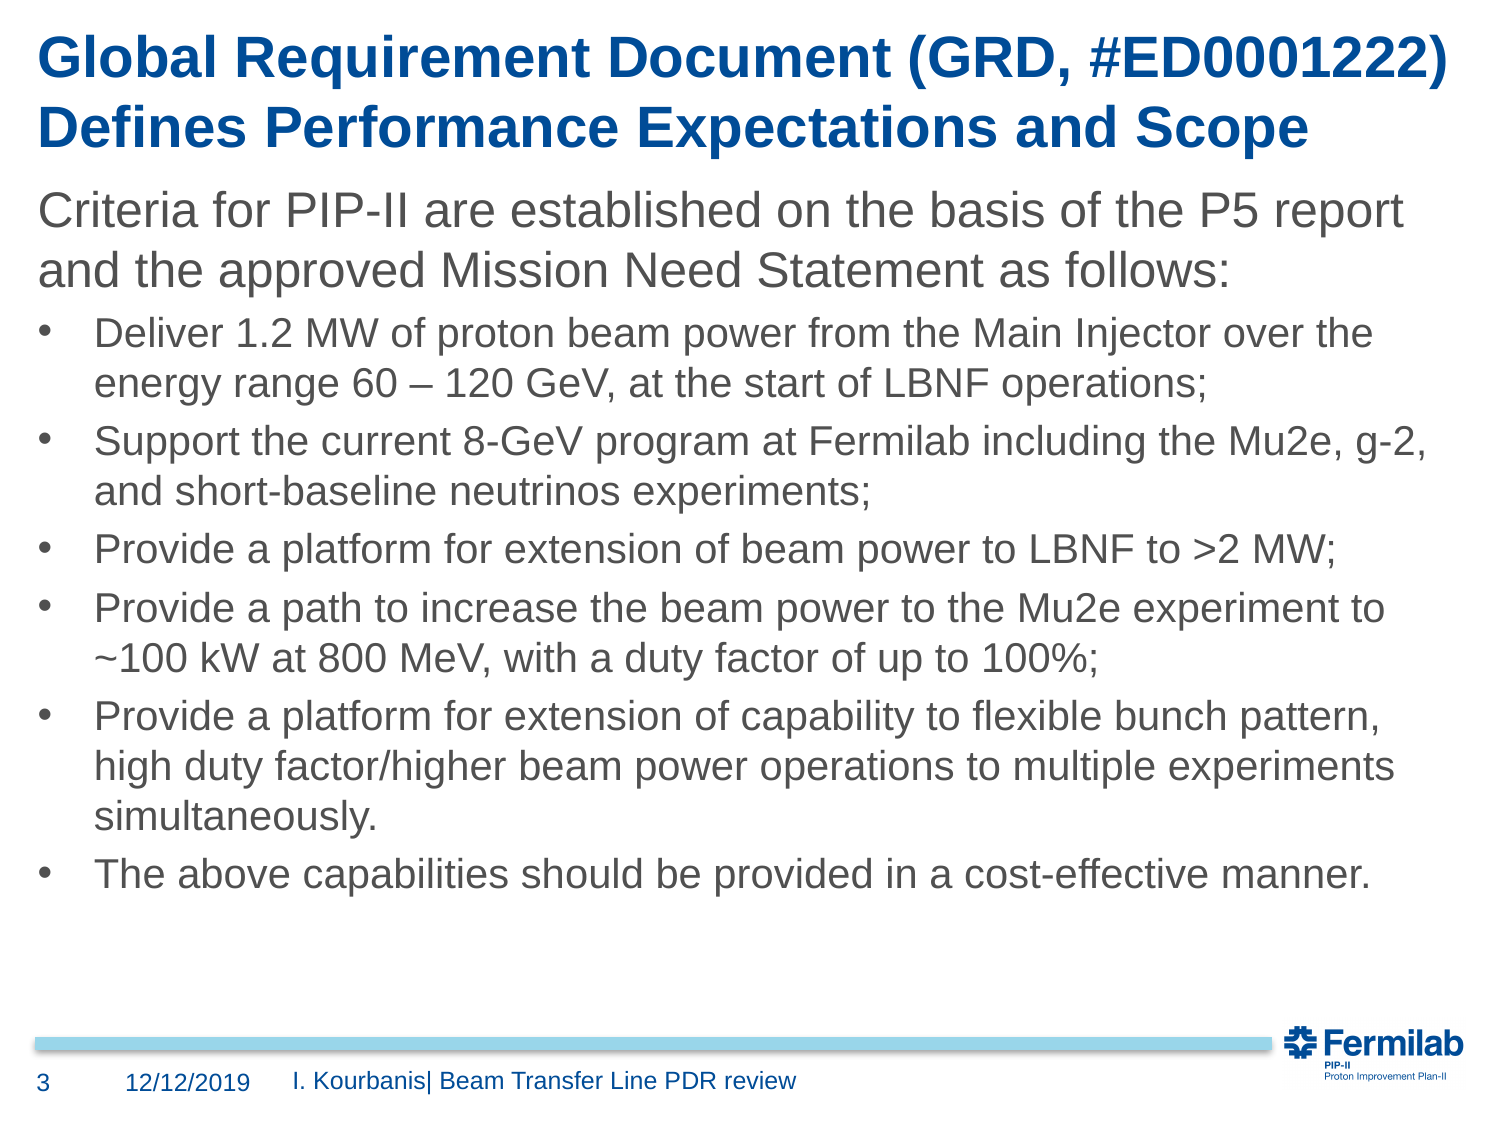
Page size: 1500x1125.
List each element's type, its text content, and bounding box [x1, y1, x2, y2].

slide_number 3 [36, 1066, 105, 1106]
title Global Requirement Document (GRD, #ED0001222) Defines Performance Expectations and Scope [37, 41, 1463, 160]
list Criteria for PIP-II are established on the basis of the P5 report and the approved Mission Need Statement as follows: Deliver 1.2 MW of proton beam power from the Main Injector over the energy range 60 – 120 GeV, at the start of LBNF operations; Support the current 8-GeV program at Fermilab including the Mu2e, g-2, and short-baseline neutrinos experiments; Provide a platform for extension of beam power to LBNF to >2 MW; Provide a path to increase the beam power to the Mu2e experiment to ~100 kW at 800 MeV, with a duty factor of up to 100%; Provide a platform for extension of capability to flexible bunch pattern, high duty factor/higher beam power operations to multiple experiments simultaneously. The above capabilities should be provided in a cost-effective manner. [37, 176, 1461, 990]
picture [1282, 1017, 1466, 1090]
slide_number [124, 1066, 268, 1105]
footer I. Kourbanis| Beam Transfer Line PDR review [292, 1064, 1320, 1105]
